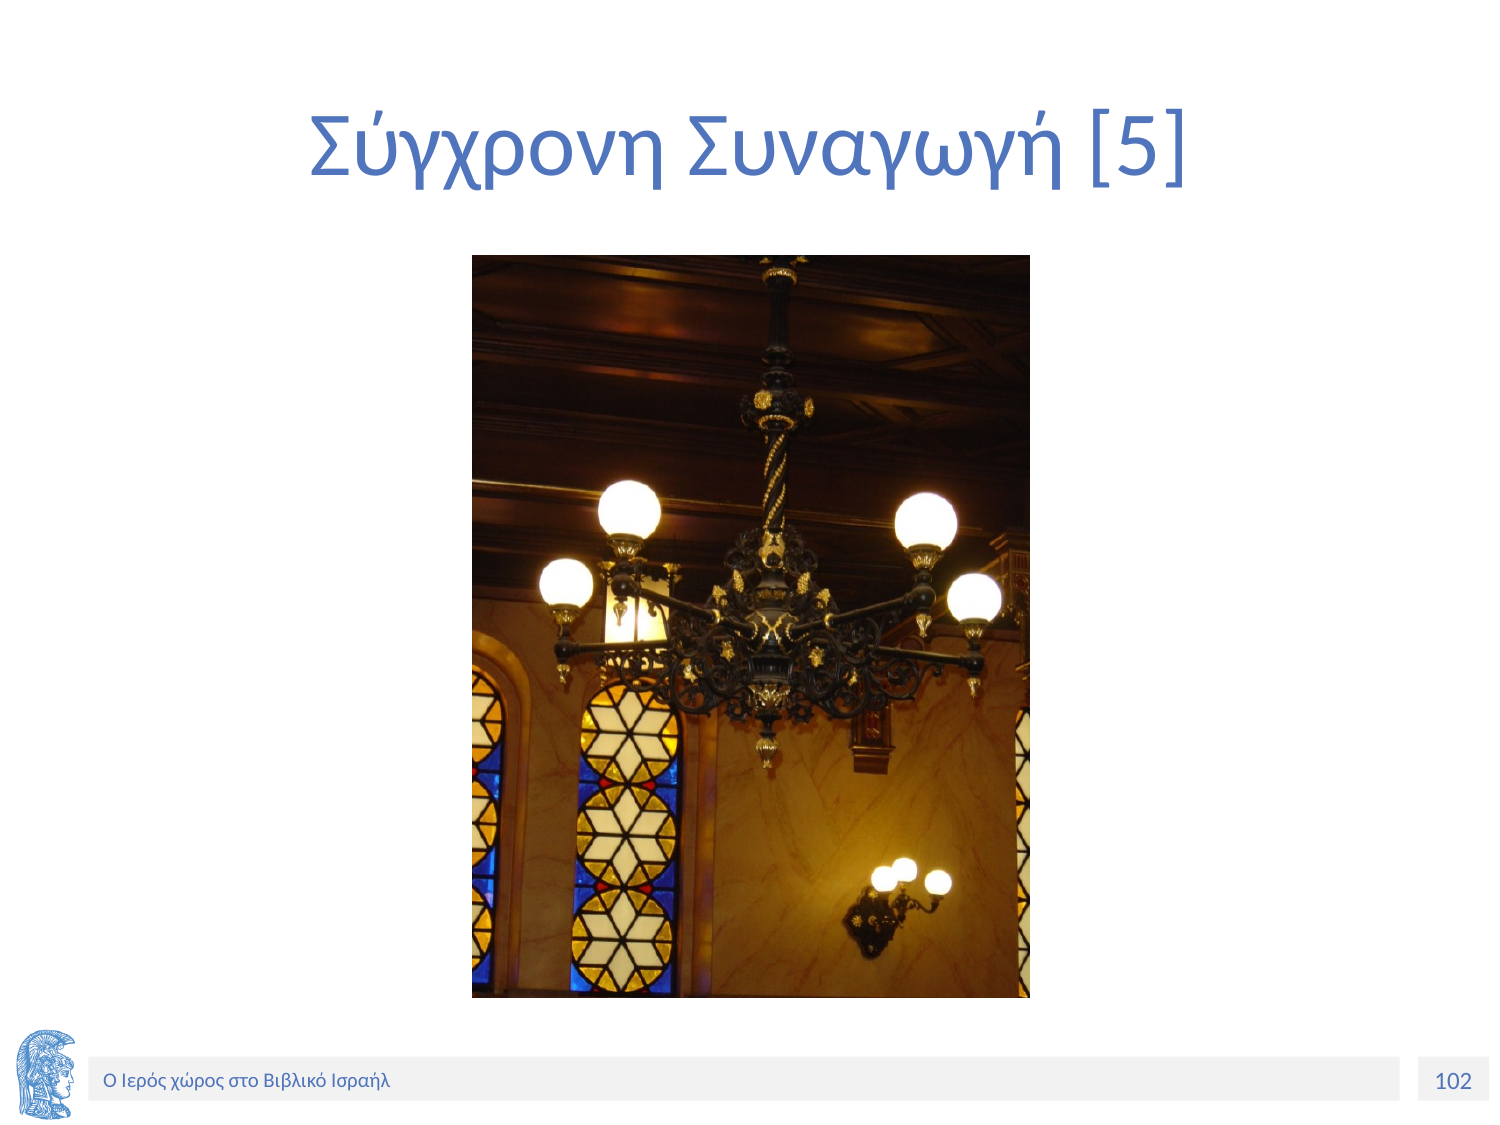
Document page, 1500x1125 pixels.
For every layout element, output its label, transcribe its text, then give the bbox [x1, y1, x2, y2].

picture [9, 1026, 81, 1120]
title Σύγχρονη Συναγωγή [5] [75, 45, 1425, 233]
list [472, 255, 1030, 999]
